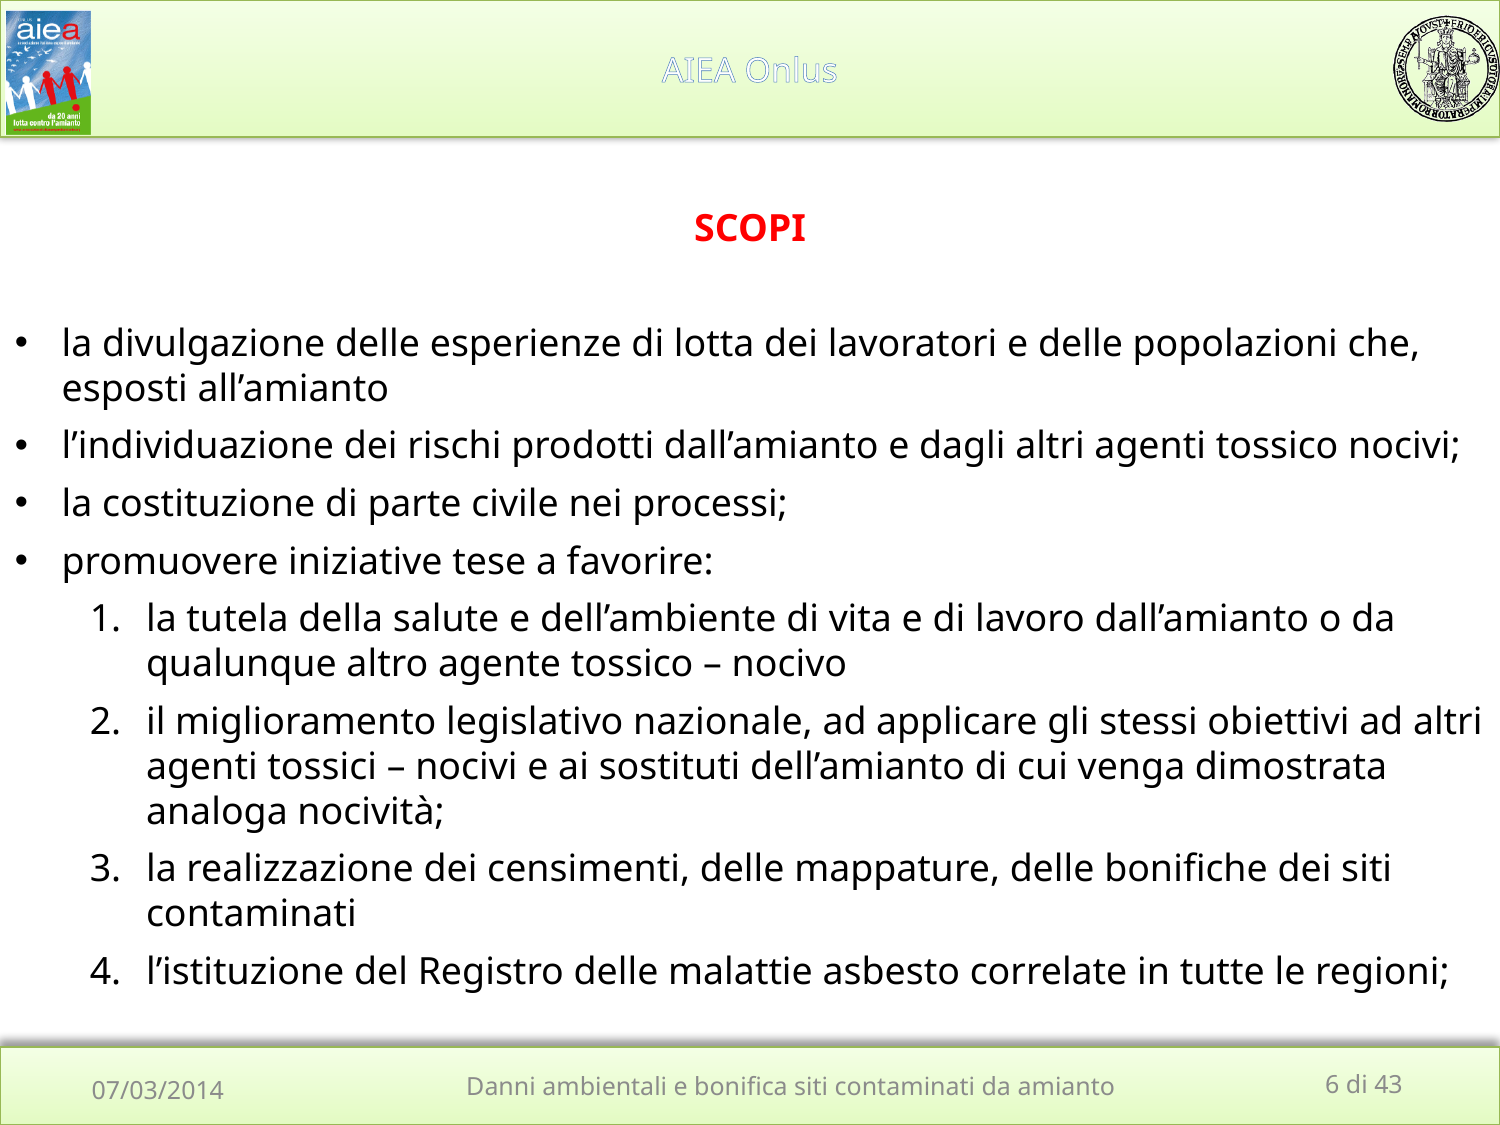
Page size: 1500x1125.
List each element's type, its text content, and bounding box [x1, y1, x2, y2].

title AIEA Onlus [96, 40, 1388, 97]
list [5, 6, 92, 135]
picture [1393, 15, 1500, 122]
text_box [95, 97, 1500, 138]
text_box SCOPI la divulgazione delle esperienze di lotta dei lavoratori e delle popolazioni che, esposti all’amianto l’individuazione dei rischi prodotti dall’amianto e dagli altri agenti tossico nocivi; la costituzione di parte civile nei processi; promuovere iniziative tese a favorire: la tutela della salute e dell’ambiente di vita e di lavoro dall’amianto o da qualunque altro agente tossico – nocivo il miglioramento legislativo nazionale, ad applicare gli stessi obiettivi ad altri agenti tossici – nocivi e ai sostituti dell’amianto di cui venga dimostrata analoga nocività; la realizzazione dei censimenti, delle mappature, delle bonifiche dei siti contaminati l’istituzione del Registro delle malattie asbesto correlate in tutte le regioni; [0, 196, 1500, 1125]
text_box [0, 0, 1500, 40]
